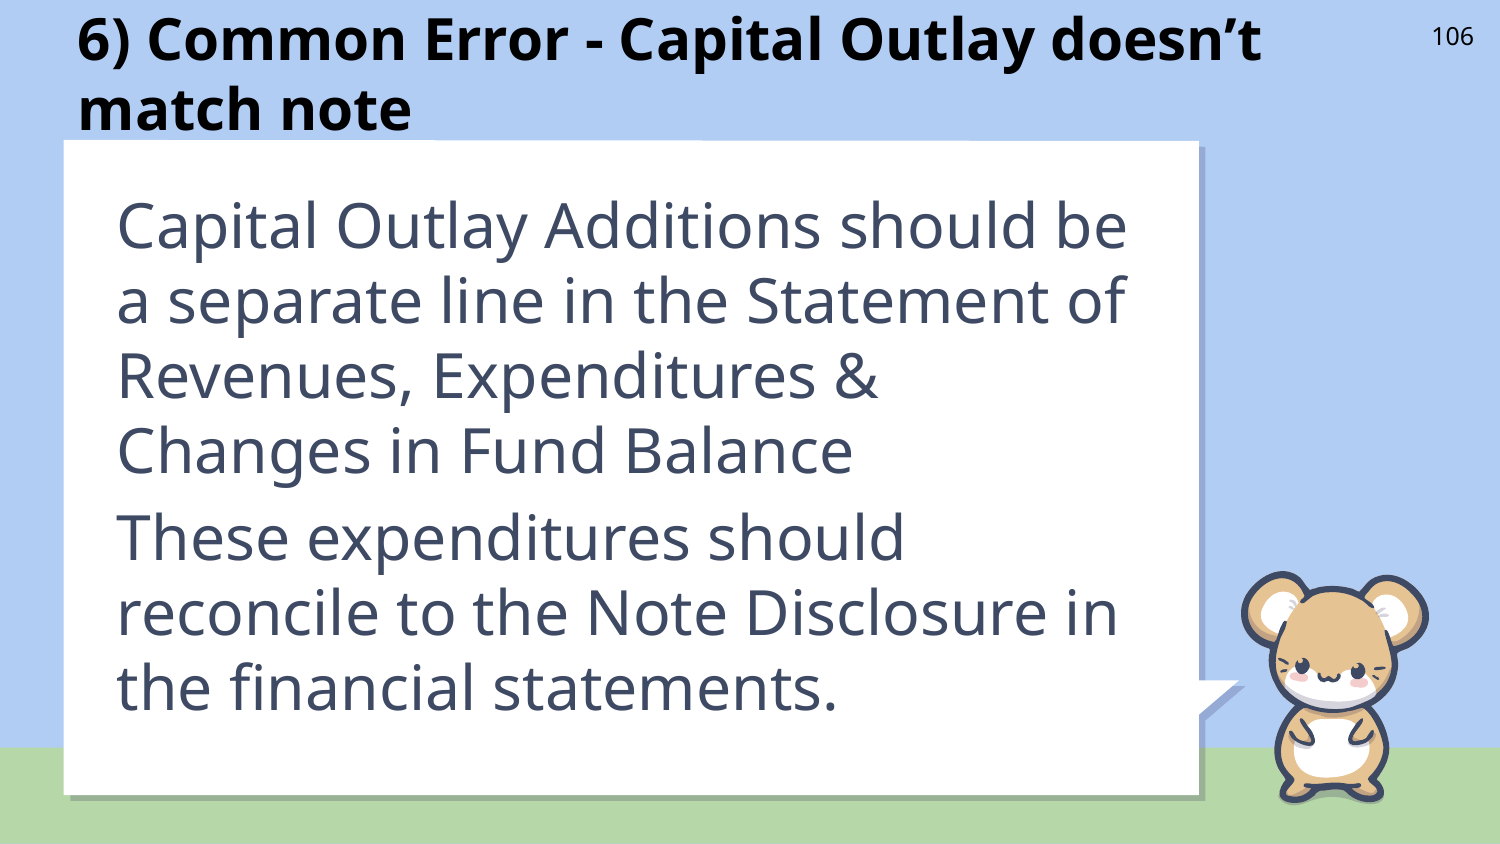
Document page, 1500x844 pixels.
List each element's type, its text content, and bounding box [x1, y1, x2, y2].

slide_number 106 [1399, 5, 1490, 70]
title 6) Common Error - Capital Outlay doesn’t match note [62, 17, 1292, 157]
list Capital Outlay Additions should be a separate line in the Statement of Revenues, Expenditures & Changes in Fund Balance These expenditures should reconcile to the Note Disclosure in the financial statements. [95, 170, 1166, 769]
